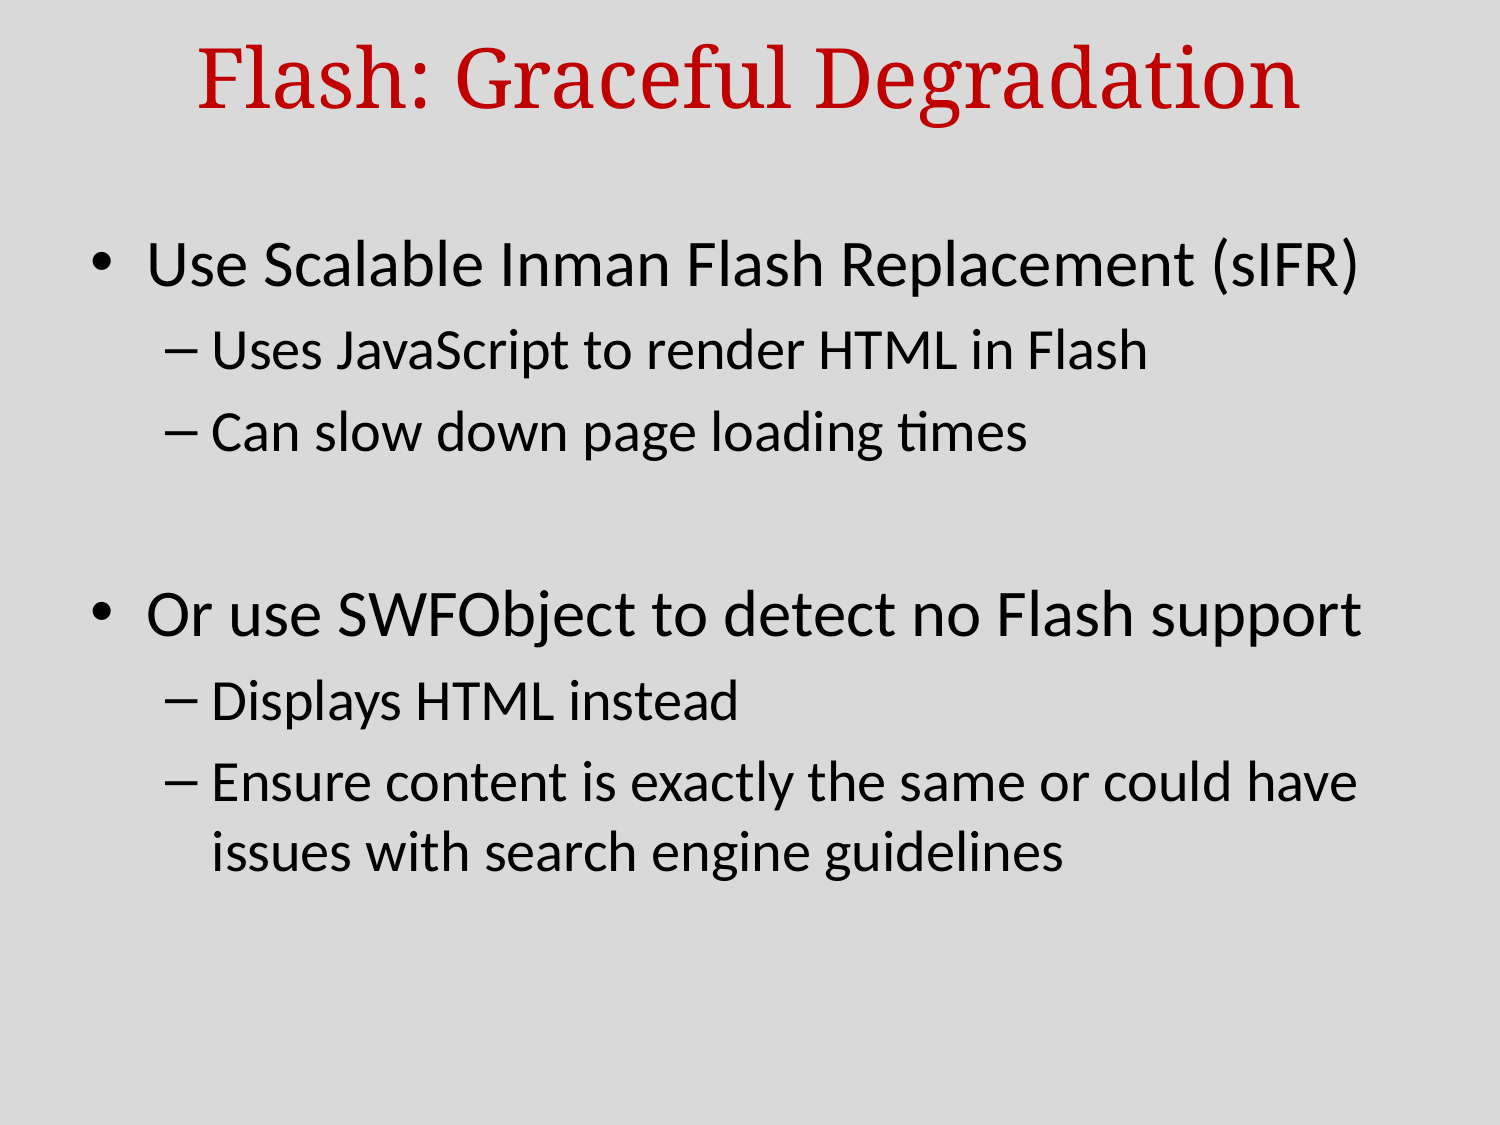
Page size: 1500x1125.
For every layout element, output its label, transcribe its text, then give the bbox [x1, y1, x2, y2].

list Use Scalable Inman Flash Replacement (sIFR) Uses JavaScript to render HTML in Flash Can slow down page loading times Or use SWFObject to detect no Flash support Displays HTML instead Ensure content is exactly the same or could have issues with search engine guidelines [75, 212, 1425, 955]
title Flash: Graceful Degradation [75, 24, 1425, 125]
